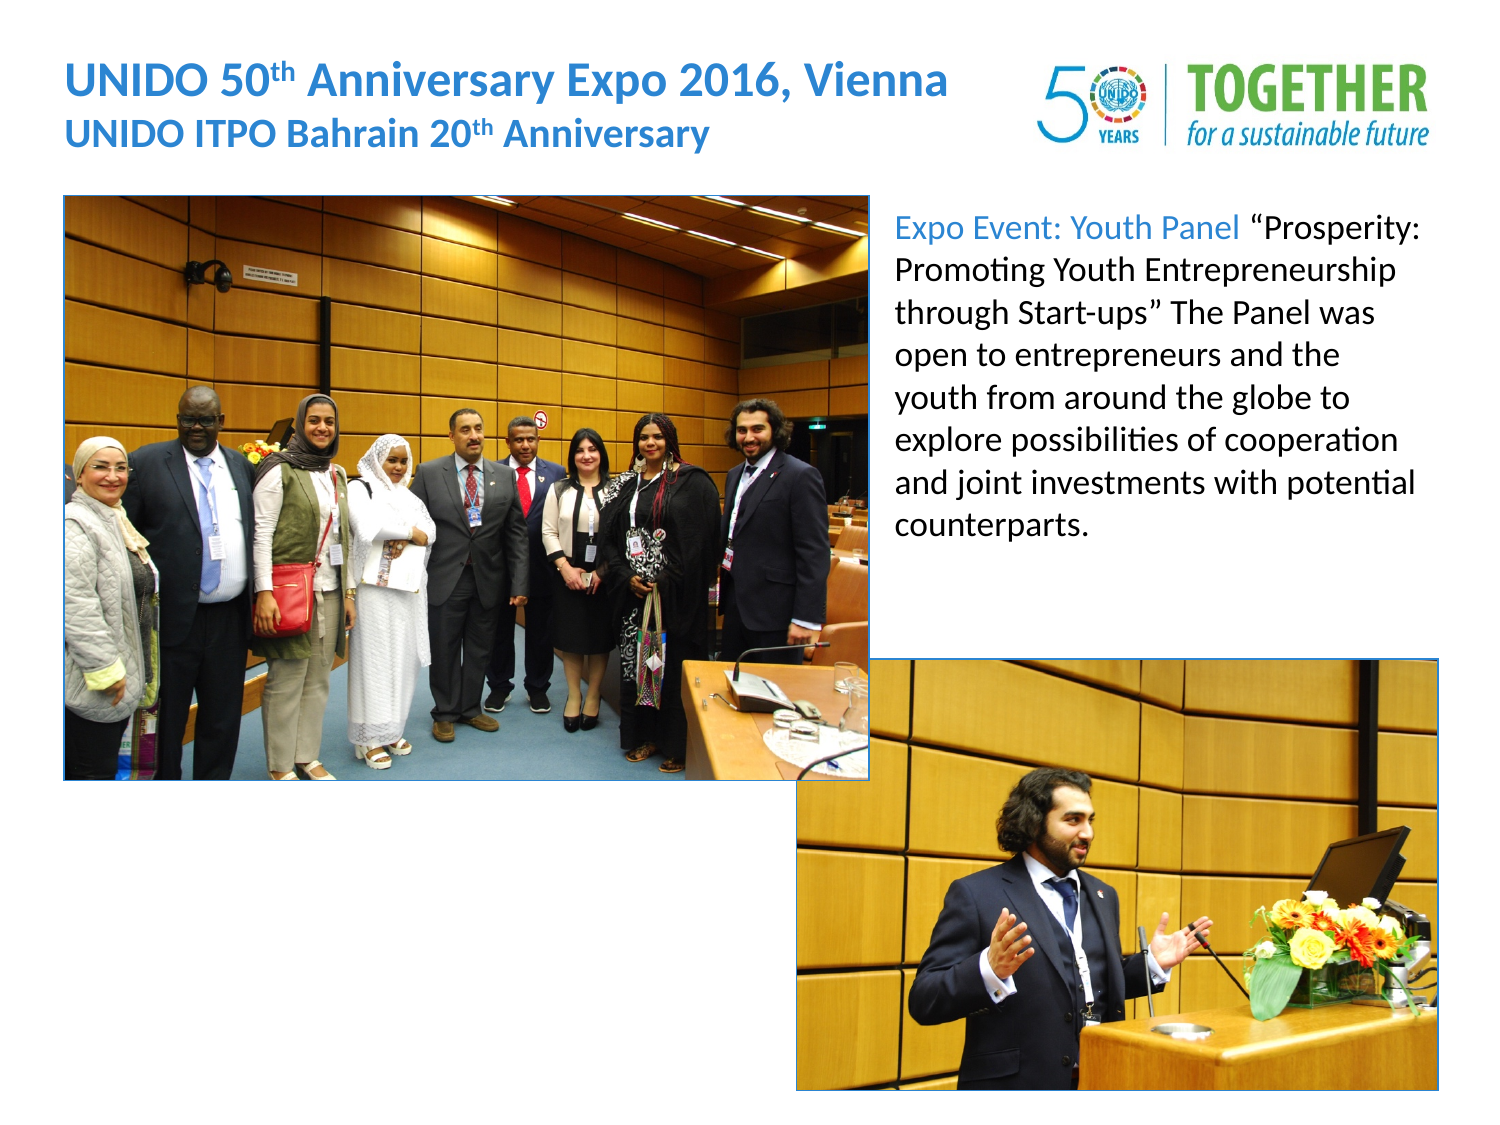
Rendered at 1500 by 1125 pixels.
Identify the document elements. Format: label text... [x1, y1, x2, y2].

picture [64, 196, 1438, 1090]
picture [1033, 54, 1436, 154]
text_box UNIDO 50th Anniversary Expo 2016, Vienna UNIDO ITPO Bahrain 20th Anniversary [49, 7, 1400, 195]
text_box Expo Event: Youth Panel “Prosperity: Promoting Youth Entrepreneurship through Start-ups” The Panel was open to entrepreneurs and the youth from around the globe to explore possibilities of cooperation and joint investments with potential counterparts. [879, 196, 1447, 637]
